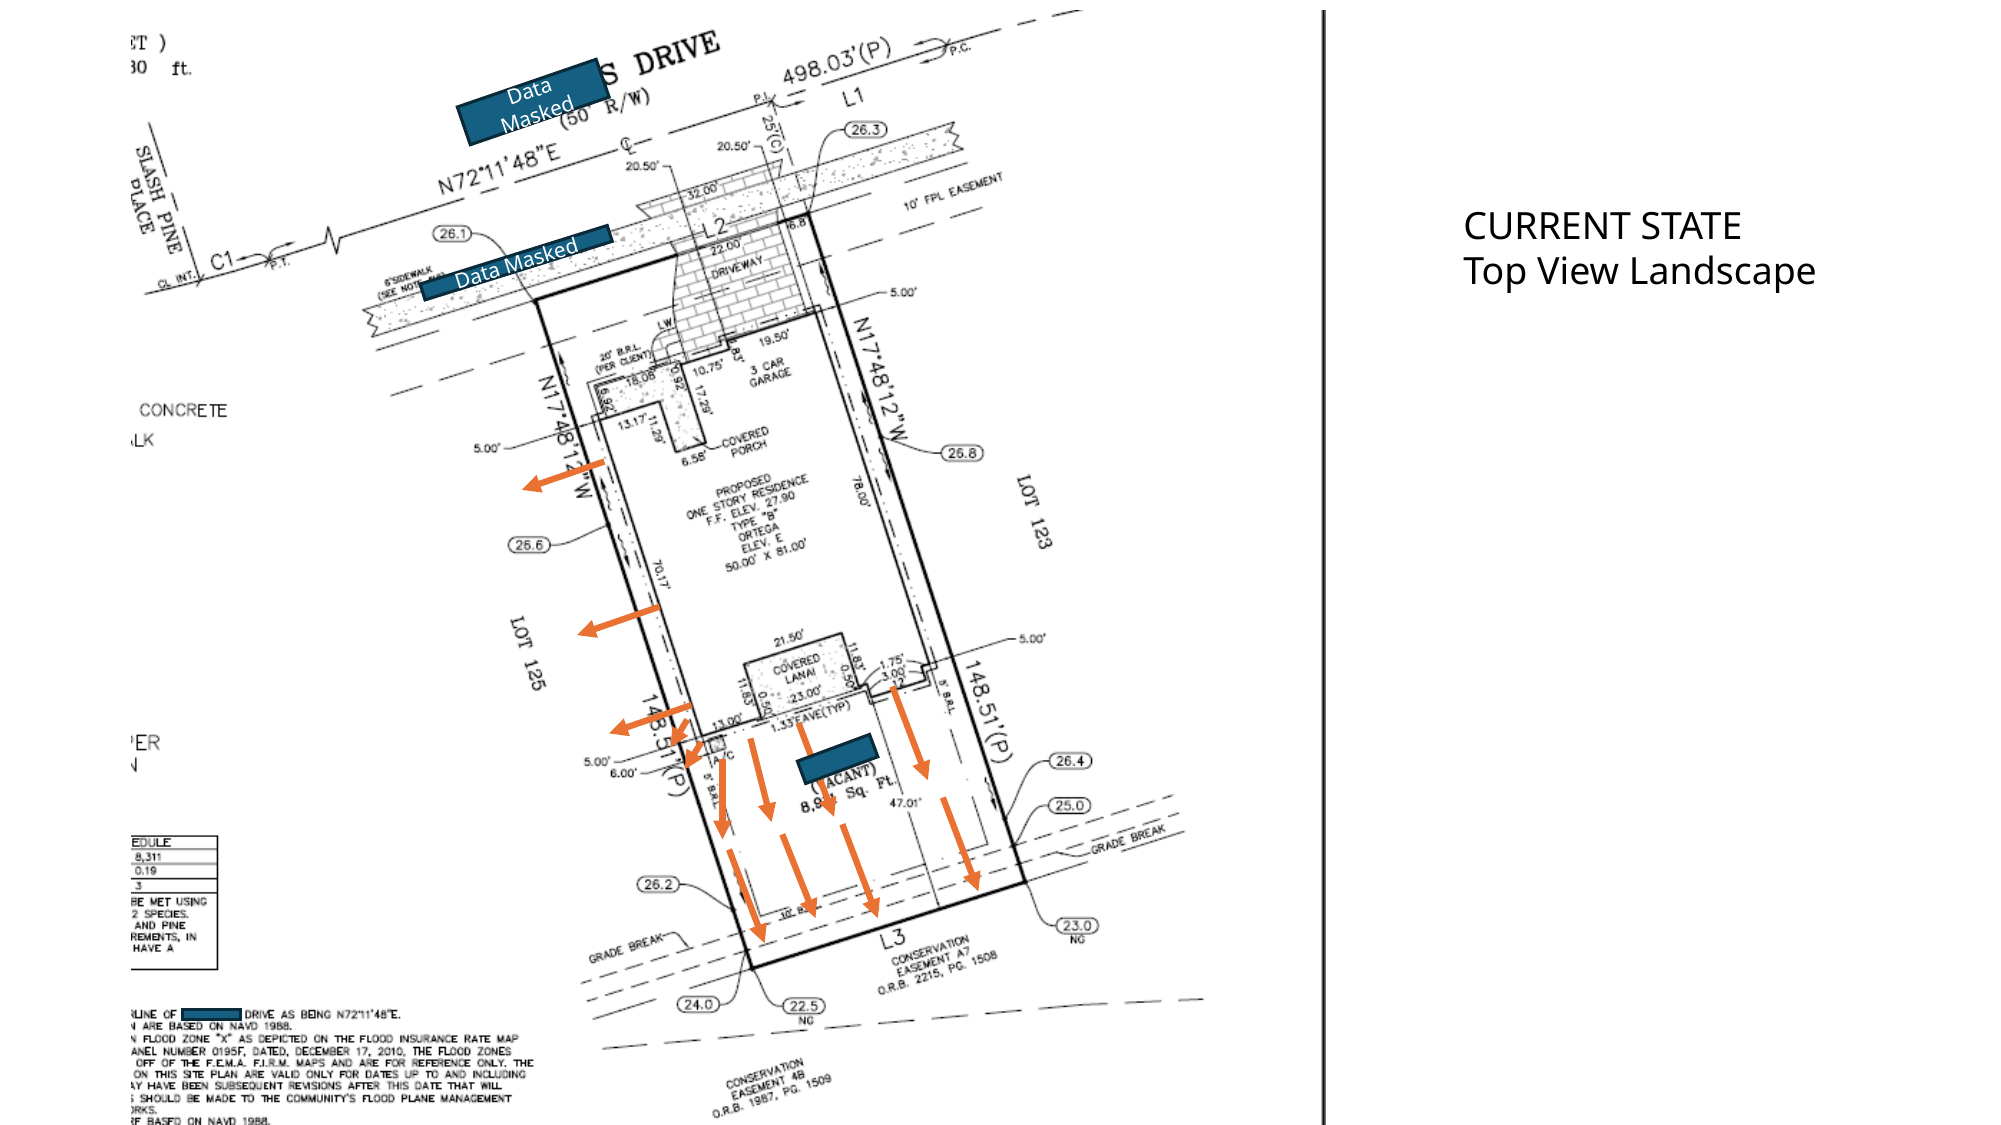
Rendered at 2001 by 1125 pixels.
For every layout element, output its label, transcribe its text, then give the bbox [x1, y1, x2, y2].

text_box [891, 685, 929, 781]
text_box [576, 606, 661, 636]
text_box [841, 823, 879, 919]
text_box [684, 741, 702, 770]
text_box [781, 833, 816, 919]
picture [131, 9, 1327, 1125]
text_box CURRENT STATE Top View Landscape [1448, 194, 1870, 300]
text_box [797, 722, 835, 818]
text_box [521, 460, 605, 491]
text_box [749, 737, 772, 823]
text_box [728, 848, 766, 944]
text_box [608, 704, 693, 734]
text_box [942, 797, 979, 892]
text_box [670, 719, 688, 748]
